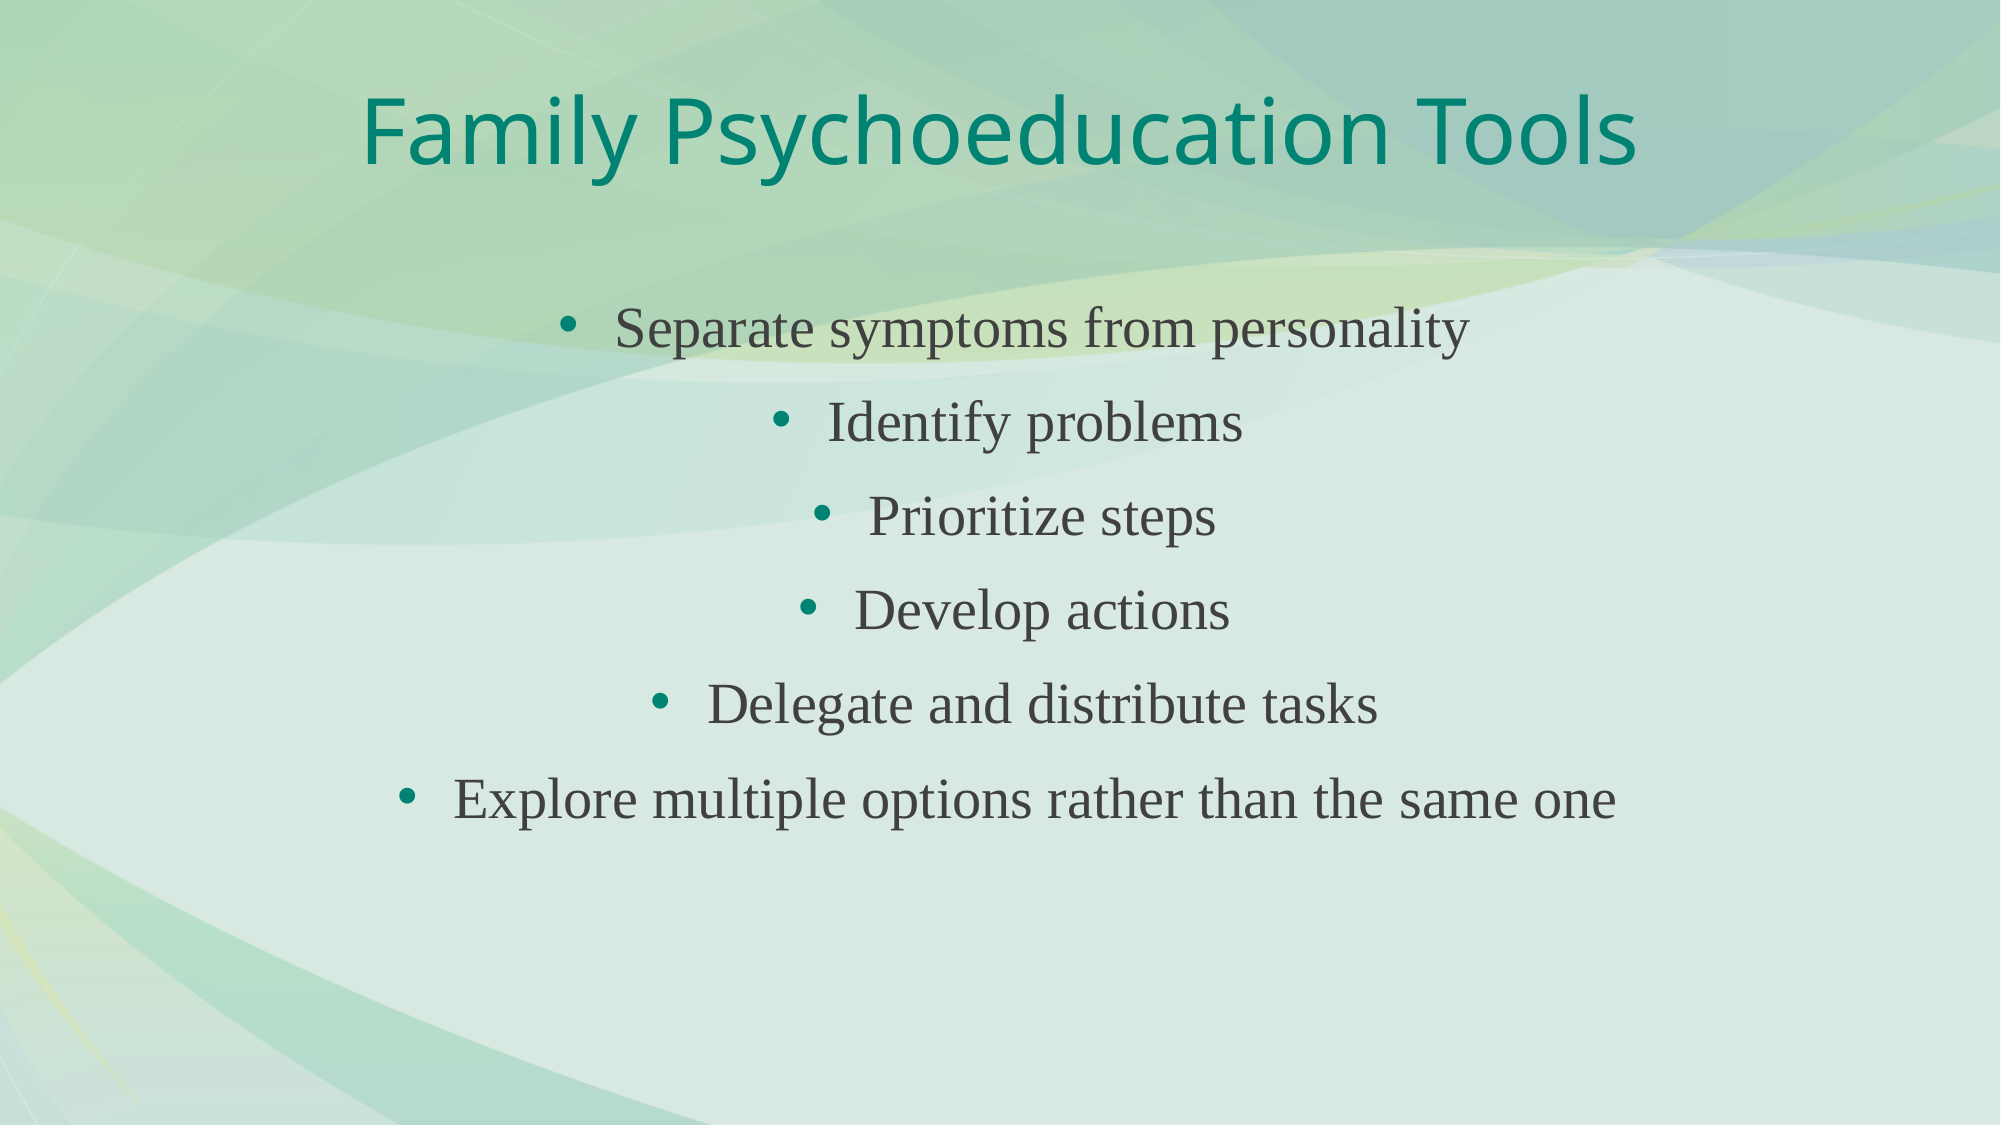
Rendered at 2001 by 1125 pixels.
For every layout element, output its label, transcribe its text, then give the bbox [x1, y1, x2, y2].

title Family Psychoeducation Tools [99, 45, 1900, 233]
picture [0, 0, 2001, 1125]
list Separate symptoms from personality Identify problems Prioritize steps Develop actions Delegate and distribute tasks Explore multiple options rather than the same one [324, 281, 1675, 944]
